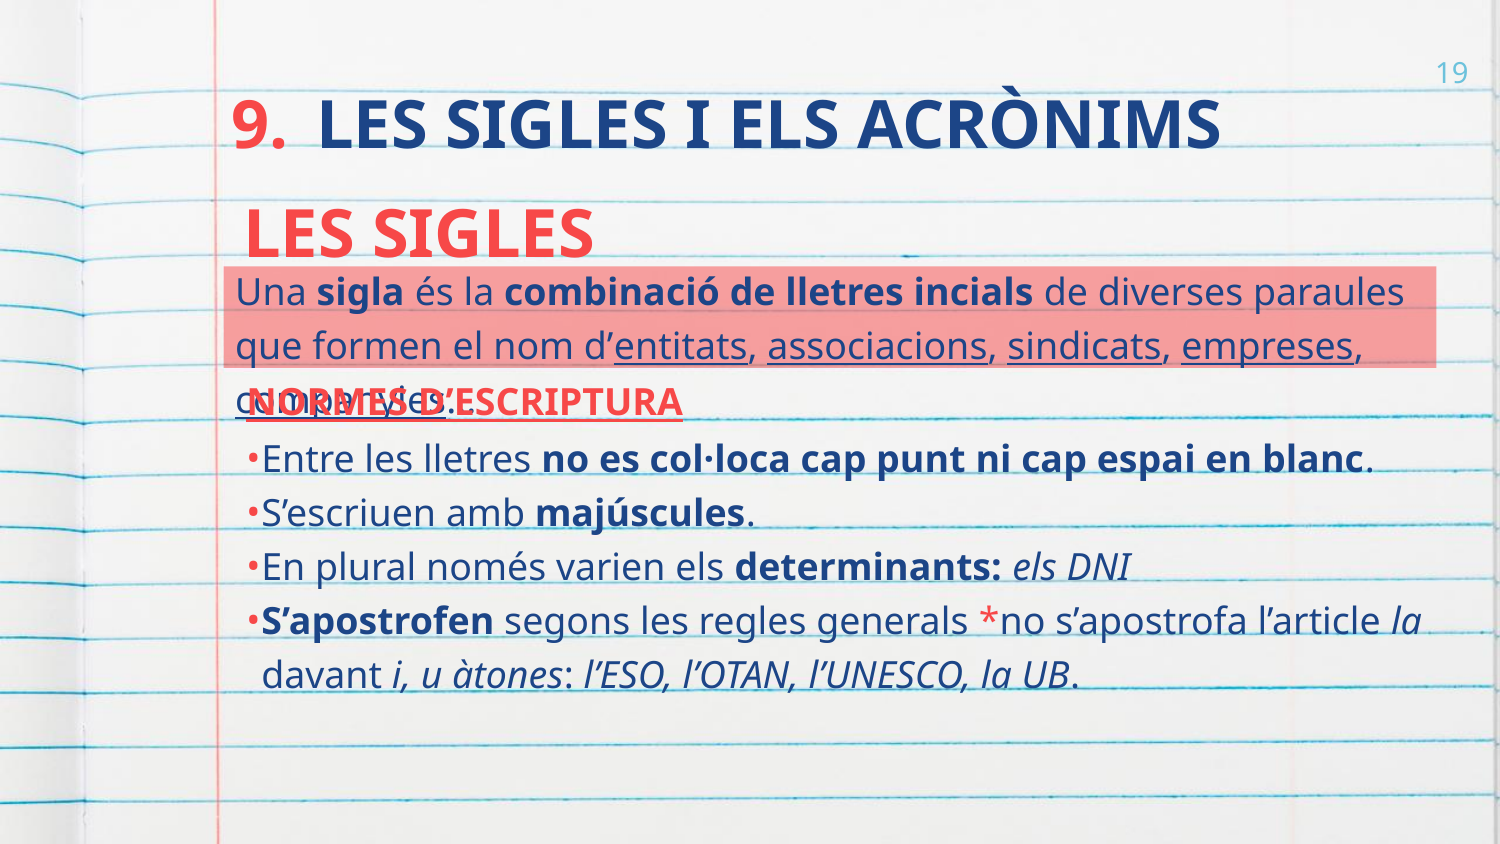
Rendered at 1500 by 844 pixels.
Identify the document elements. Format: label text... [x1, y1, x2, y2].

list Una sigla és la combinació de lletres incials de diverses paraules que formen el nom d’entitats, associacions, sindicats, empreses, companyies... [235, 259, 1425, 325]
slide_number 19 [1378, 41, 1469, 107]
text_box LES SIGLES [243, 181, 1437, 271]
text_box NORMES D’ESCRIPTURA [246, 333, 1440, 424]
text_box [223, 266, 1437, 368]
picture [0, 0, 1500, 844]
title LES SIGLES I ELS ACRÒNIMS [231, 21, 1425, 162]
text_box Entre les lletres no es col·loca cap punt ni cap espai en blanc. S’escriuen amb majúscules. En plural només varien els determinants: els DNI S’apostrofen segons les regles generals *no s’apostrofa l’article la davant i, u àtones: l’ESO, l’OTAN, l’UNESCO, la UB. [246, 425, 1458, 707]
